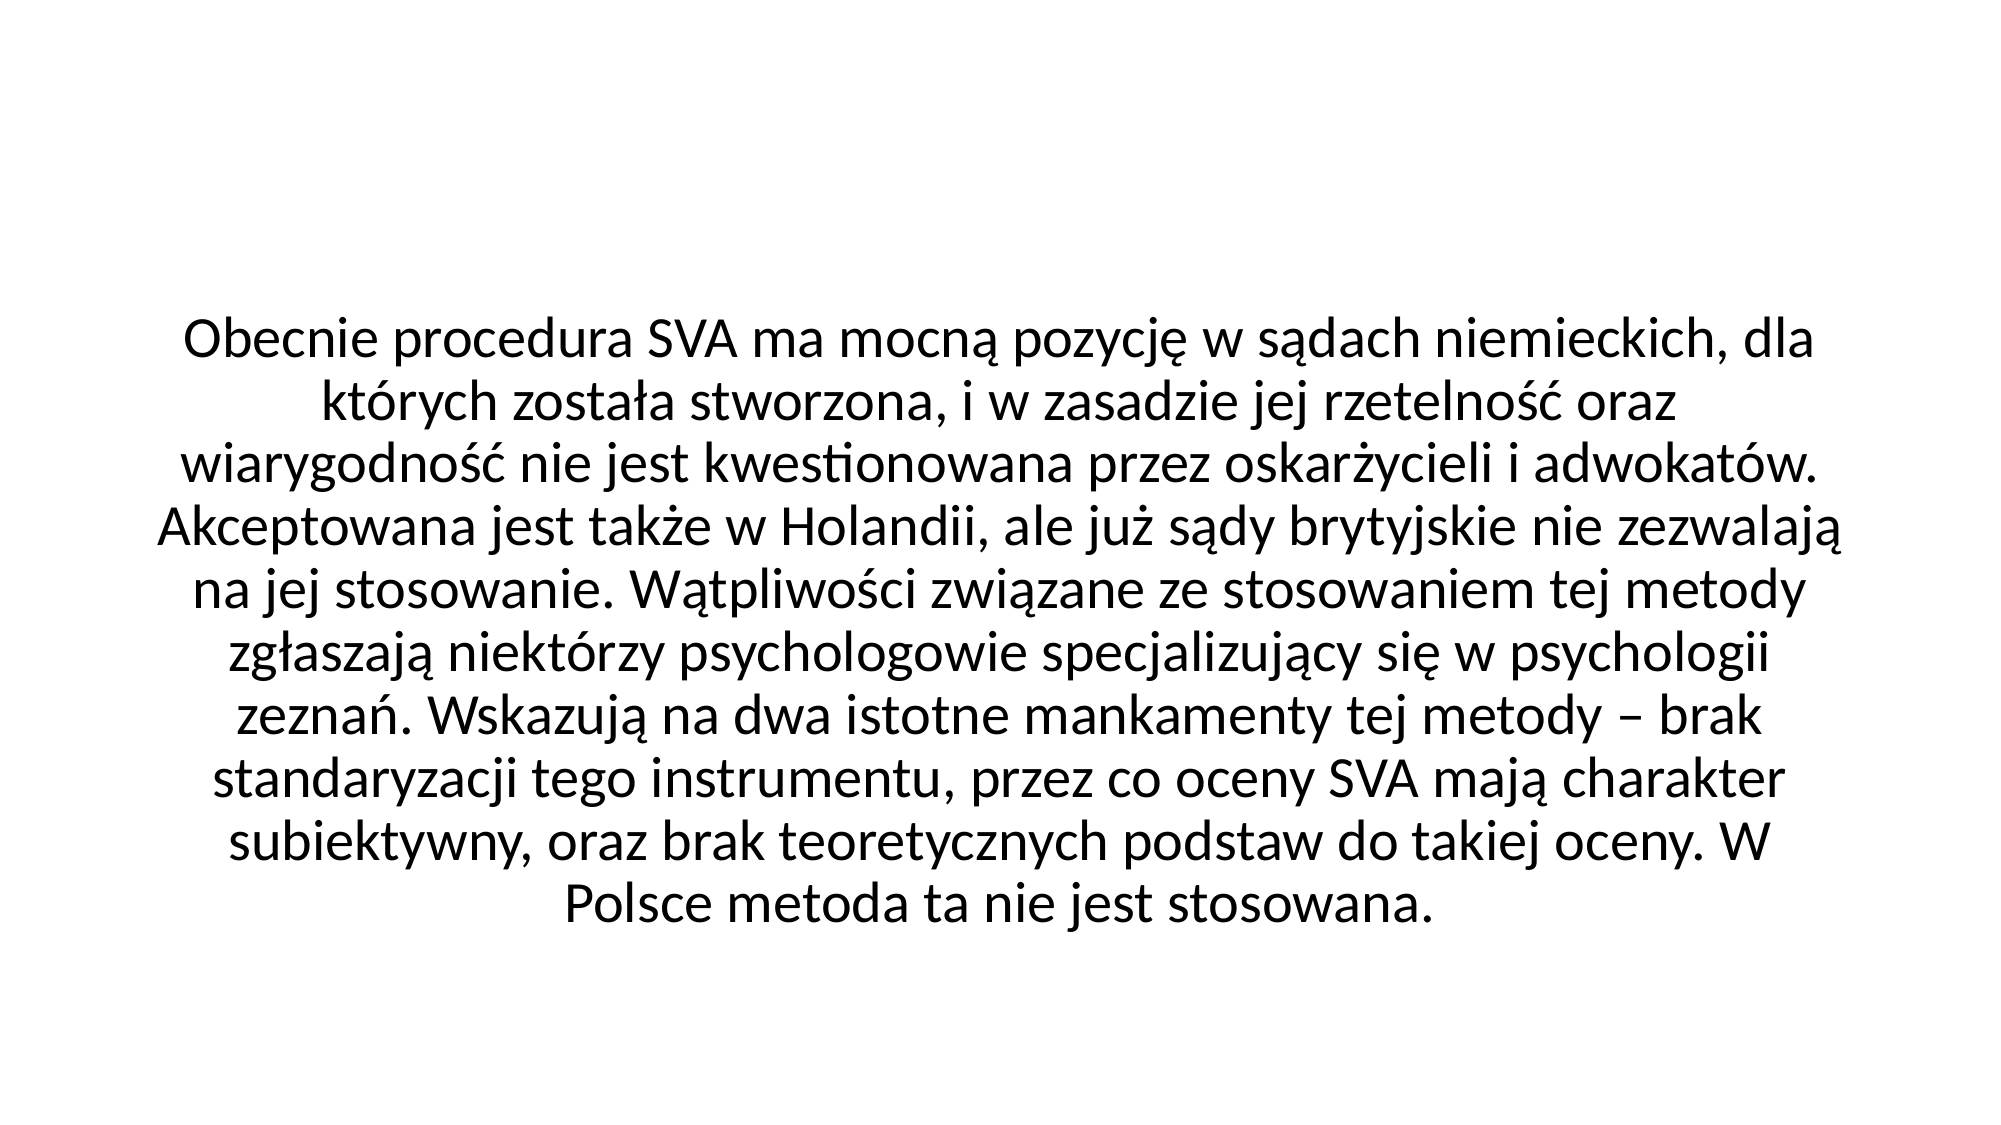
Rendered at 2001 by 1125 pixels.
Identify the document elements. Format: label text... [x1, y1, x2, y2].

list Obecnie procedura SVA ma mocną pozycję w sądach niemieckich, dla których została stworzona, i w zasadzie jej rzetelność oraz wiarygodność nie jest kwestionowana przez oskarżycieli i adwokatów. Akceptowana jest także w Holandii, ale już sądy brytyjskie nie zezwalają na jej stosowanie. Wątpliwości związane ze stosowaniem tej metody zgłaszają niektórzy psychologowie specjalizujący się w psychologii zeznań. Wskazują na dwa istotne mankamenty tej metody – brak standaryzacji tego instrumentu, przez co oceny SVA mają charakter subiektywny, oraz brak teoretycznych podstaw do takiej oceny. W Polsce metoda ta nie jest stosowana. [137, 299, 1863, 1014]
